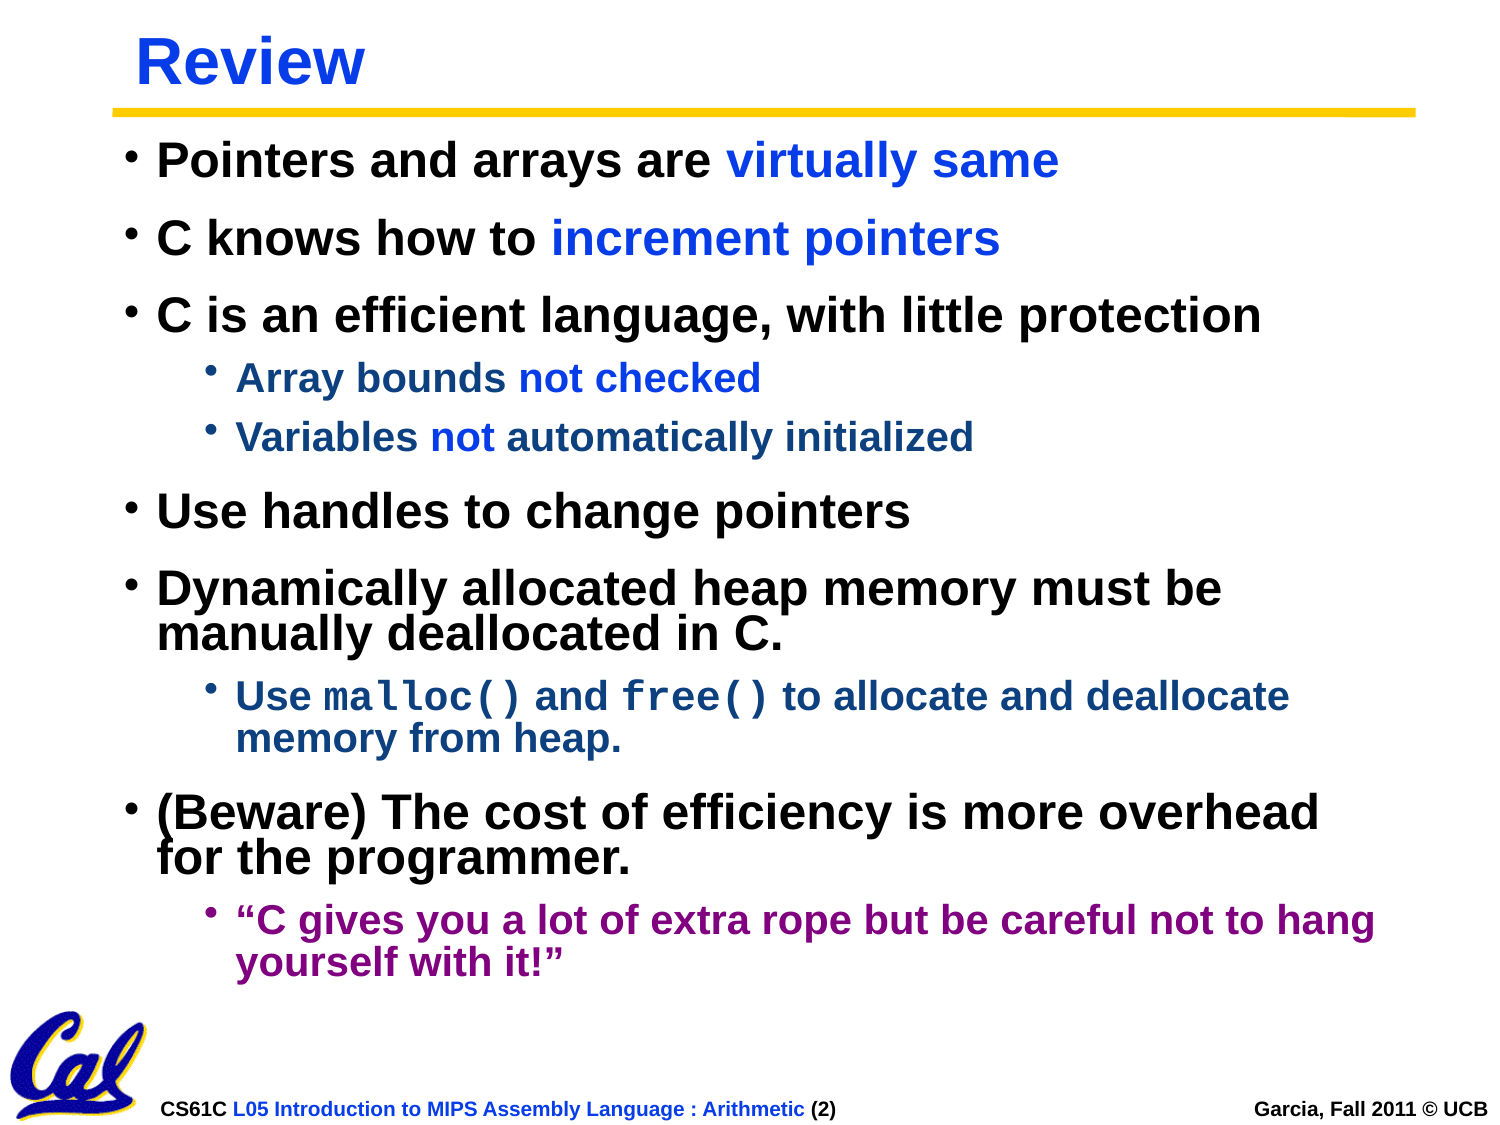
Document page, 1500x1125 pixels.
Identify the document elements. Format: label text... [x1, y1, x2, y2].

list Pointers and arrays are virtually same C knows how to increment pointers C is an efficient language, with little protection Array bounds not checked Variables not automatically initialized Use handles to change pointers Dynamically allocated heap memory must be manually deallocated in C. Use malloc() and free() to allocate and deallocate memory from heap. (Beware) The cost of efficiency is more overhead for the programmer. “C gives you a lot of extra rope but be careful not to hang yourself with it!” [111, 136, 1401, 1068]
picture [10, 1011, 150, 1121]
title Review [124, 24, 379, 106]
